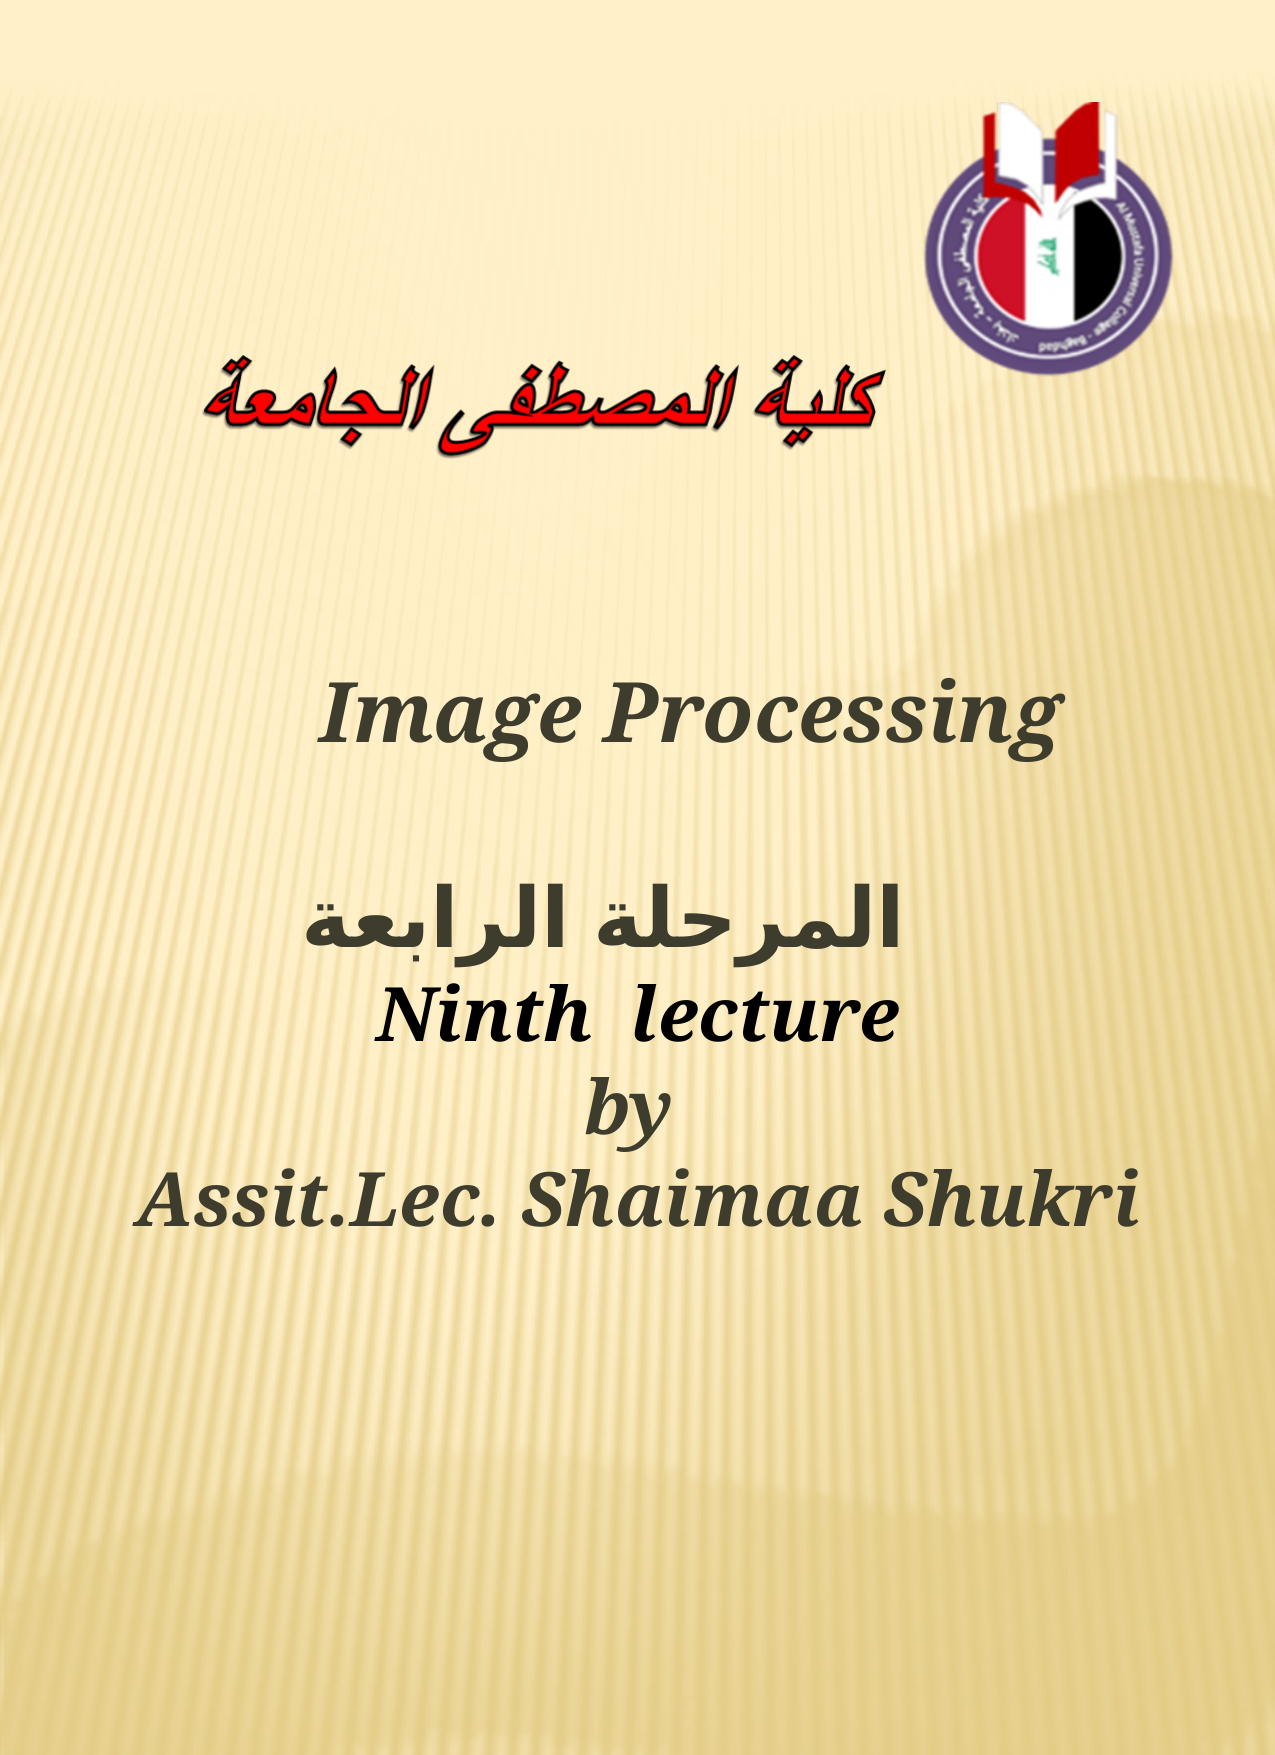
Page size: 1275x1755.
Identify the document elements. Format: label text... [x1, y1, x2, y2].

picture [137, 101, 1190, 519]
text_box Image Processing المرحلة الرابعة Ninth lecture by Assit.Lec. Shaimaa Shukri [112, 652, 1163, 1250]
